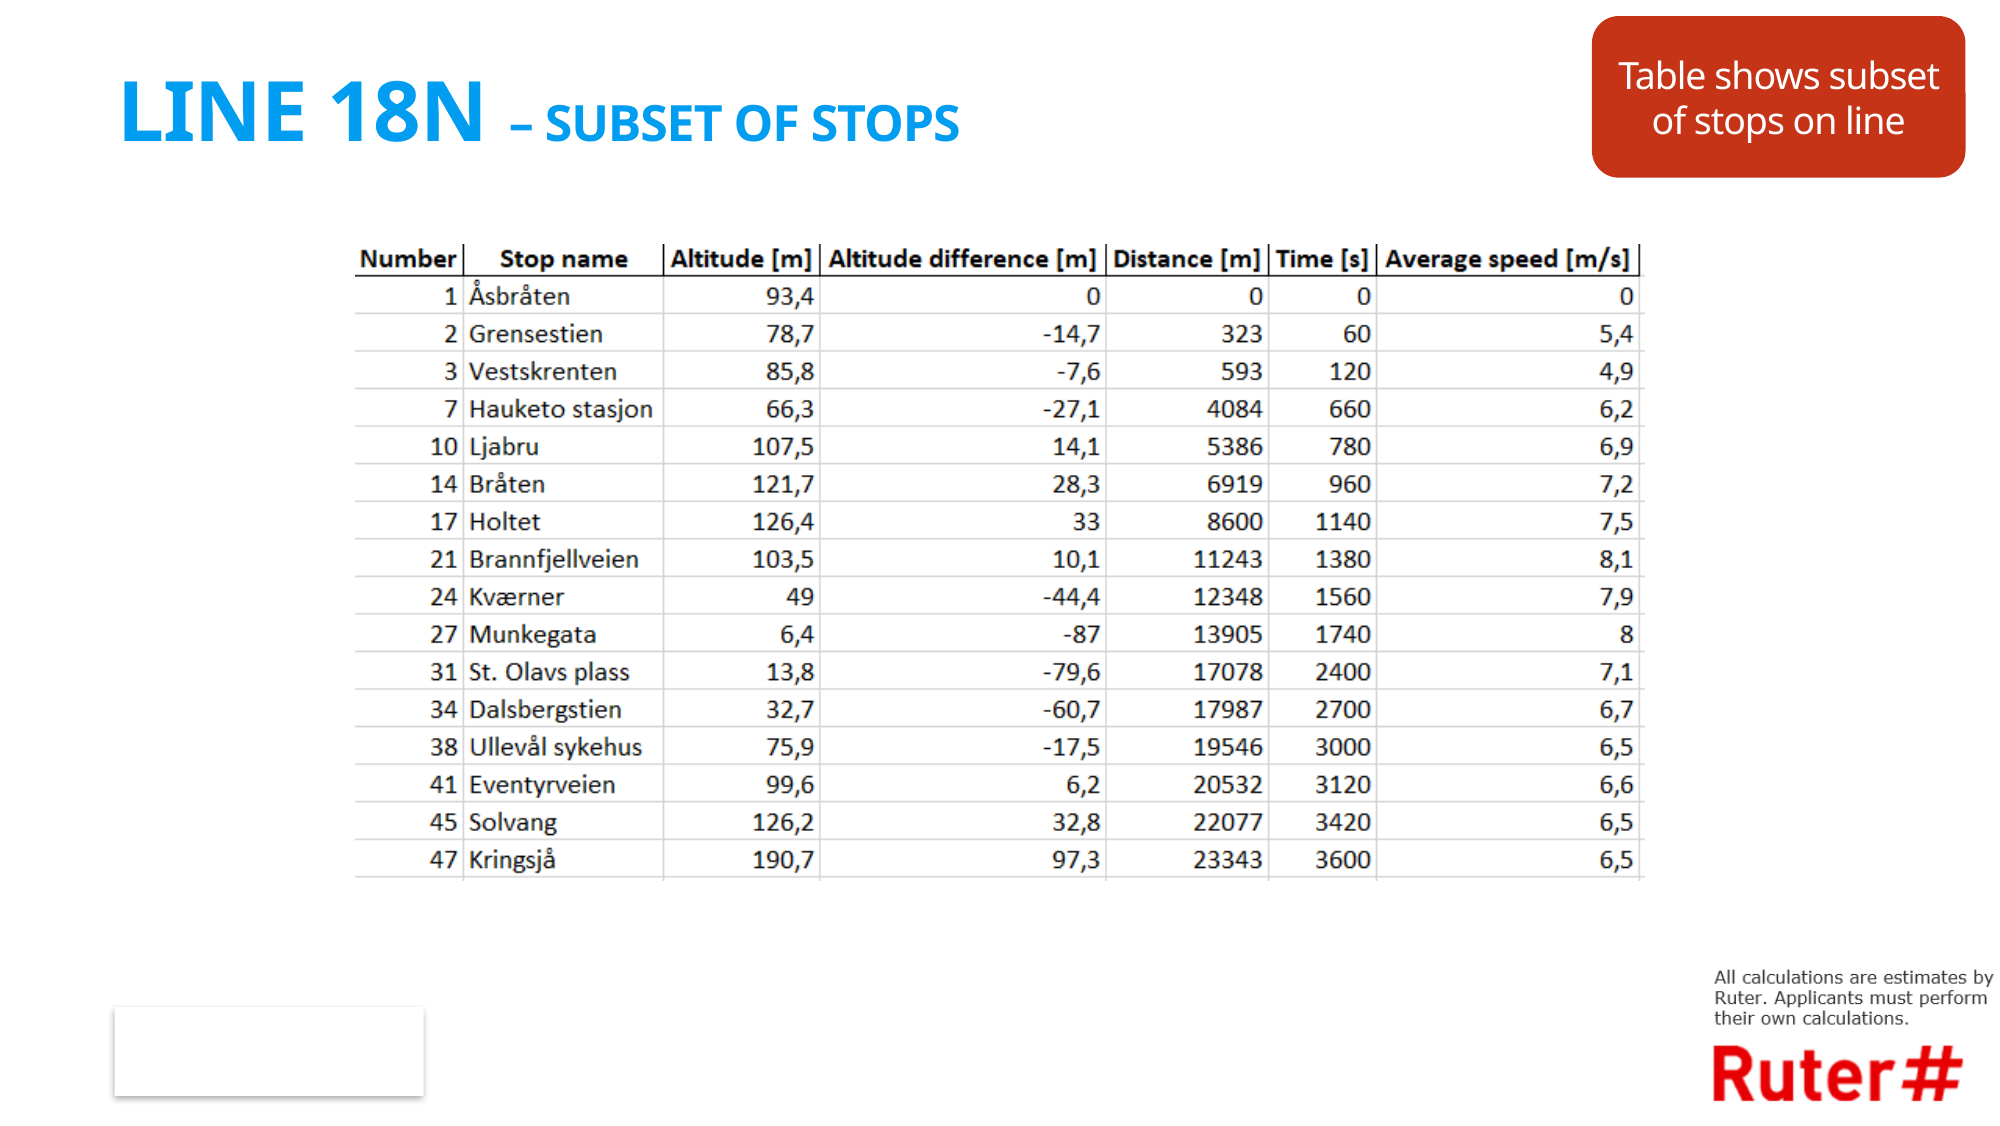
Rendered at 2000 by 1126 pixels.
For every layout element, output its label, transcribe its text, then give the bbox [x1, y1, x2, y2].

title Line 18n – Subset of stops [117, 54, 1613, 178]
text_box [114, 1006, 424, 1097]
picture [355, 244, 1645, 881]
text_box Table shows subset of stops on line [1591, 16, 1966, 178]
picture [1694, 945, 2000, 1114]
